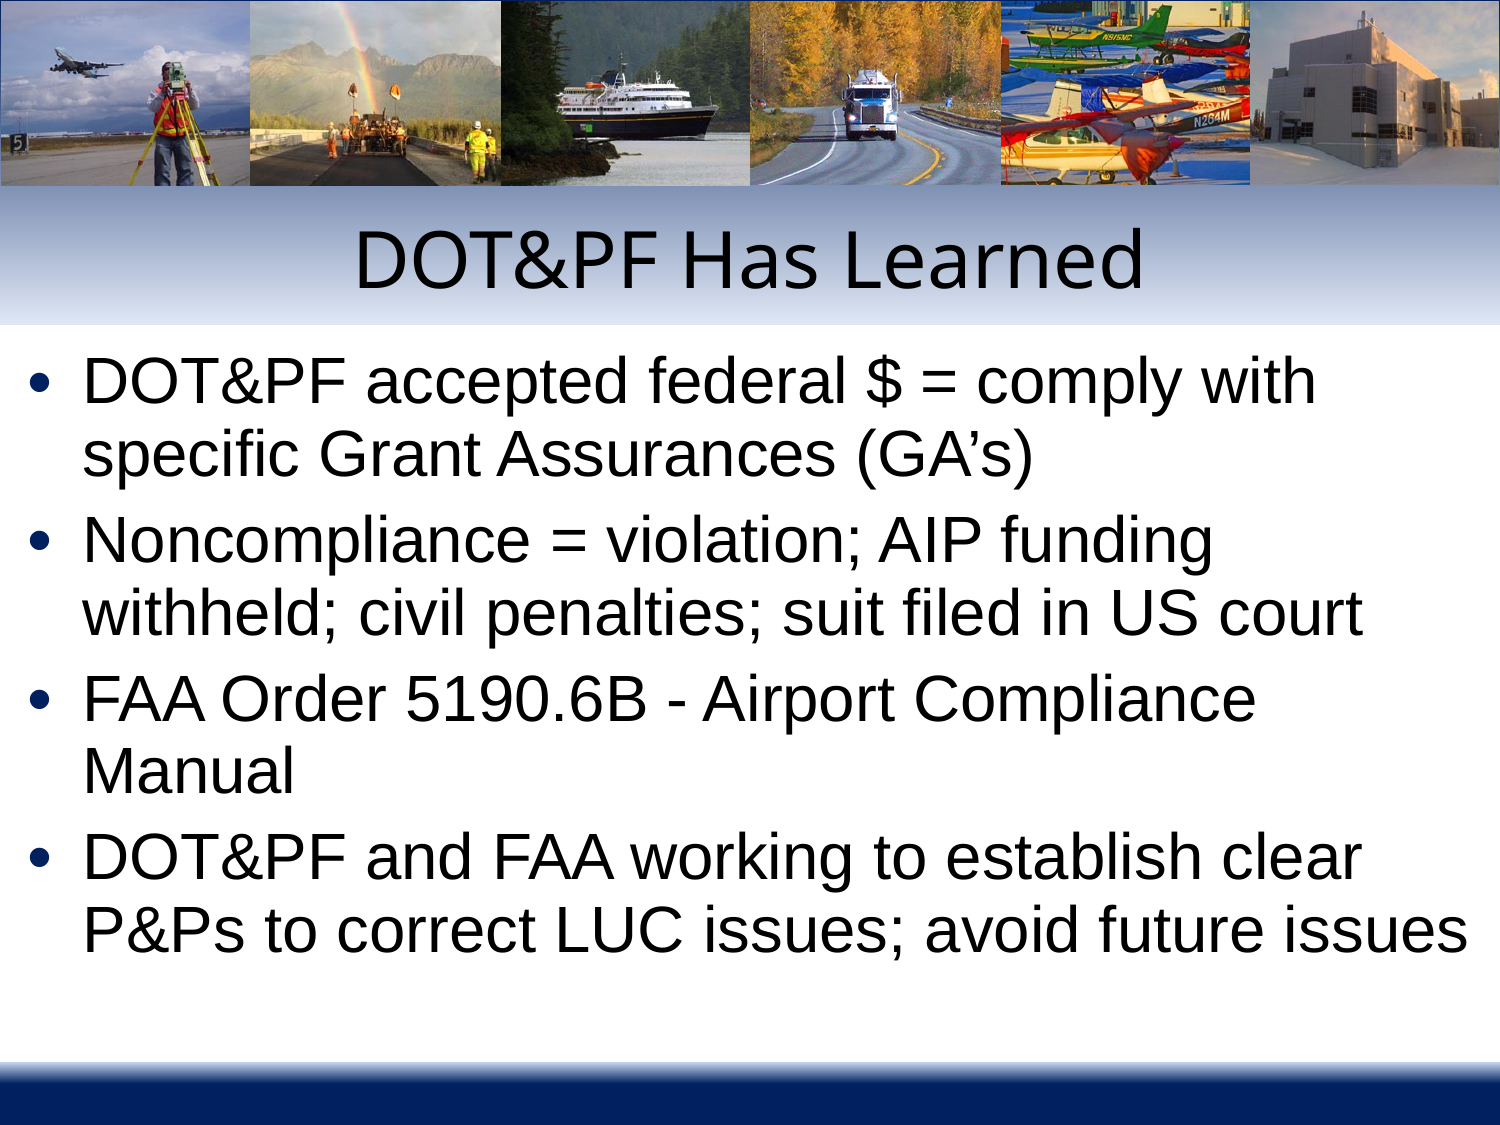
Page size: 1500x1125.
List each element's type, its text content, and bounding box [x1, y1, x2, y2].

title DOT&PF Has Learned [0, 189, 1500, 325]
list DOT&PF accepted federal $ = comply with specific Grant Assurances (GA’s) Noncompliance = violation; AIP funding withheld; civil penalties; suit filed in US court FAA Order 5190.6B - Airport Compliance Manual DOT&PF and FAA working to establish clear P&Ps to correct LUC issues; avoid future issues [12, 337, 1488, 1050]
picture [1, 1, 1499, 186]
